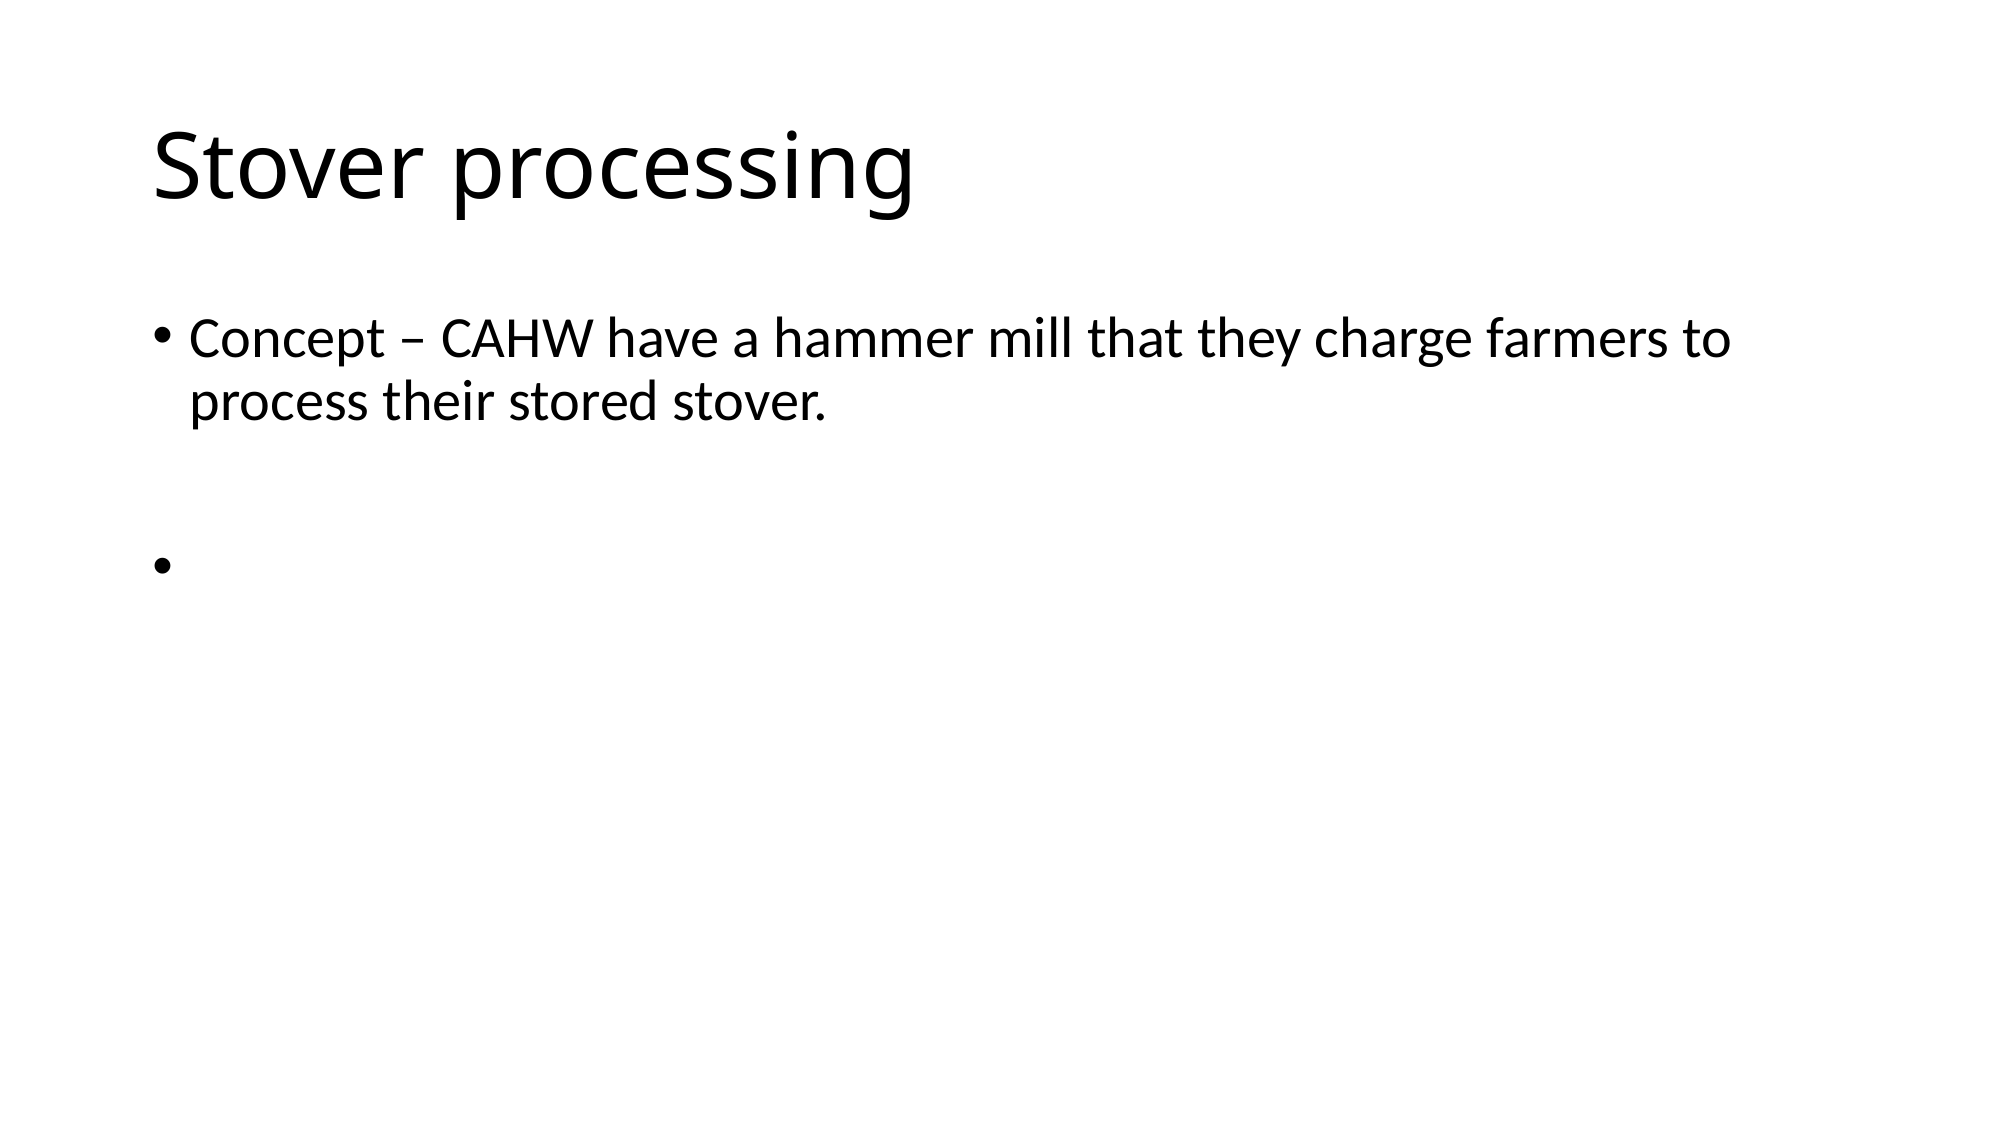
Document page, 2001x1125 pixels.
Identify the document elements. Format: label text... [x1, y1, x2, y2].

title Stover processing [137, 59, 1863, 278]
list Concept – CAHW have a hammer mill that they charge farmers to process their stored stover. [137, 299, 1863, 1014]
